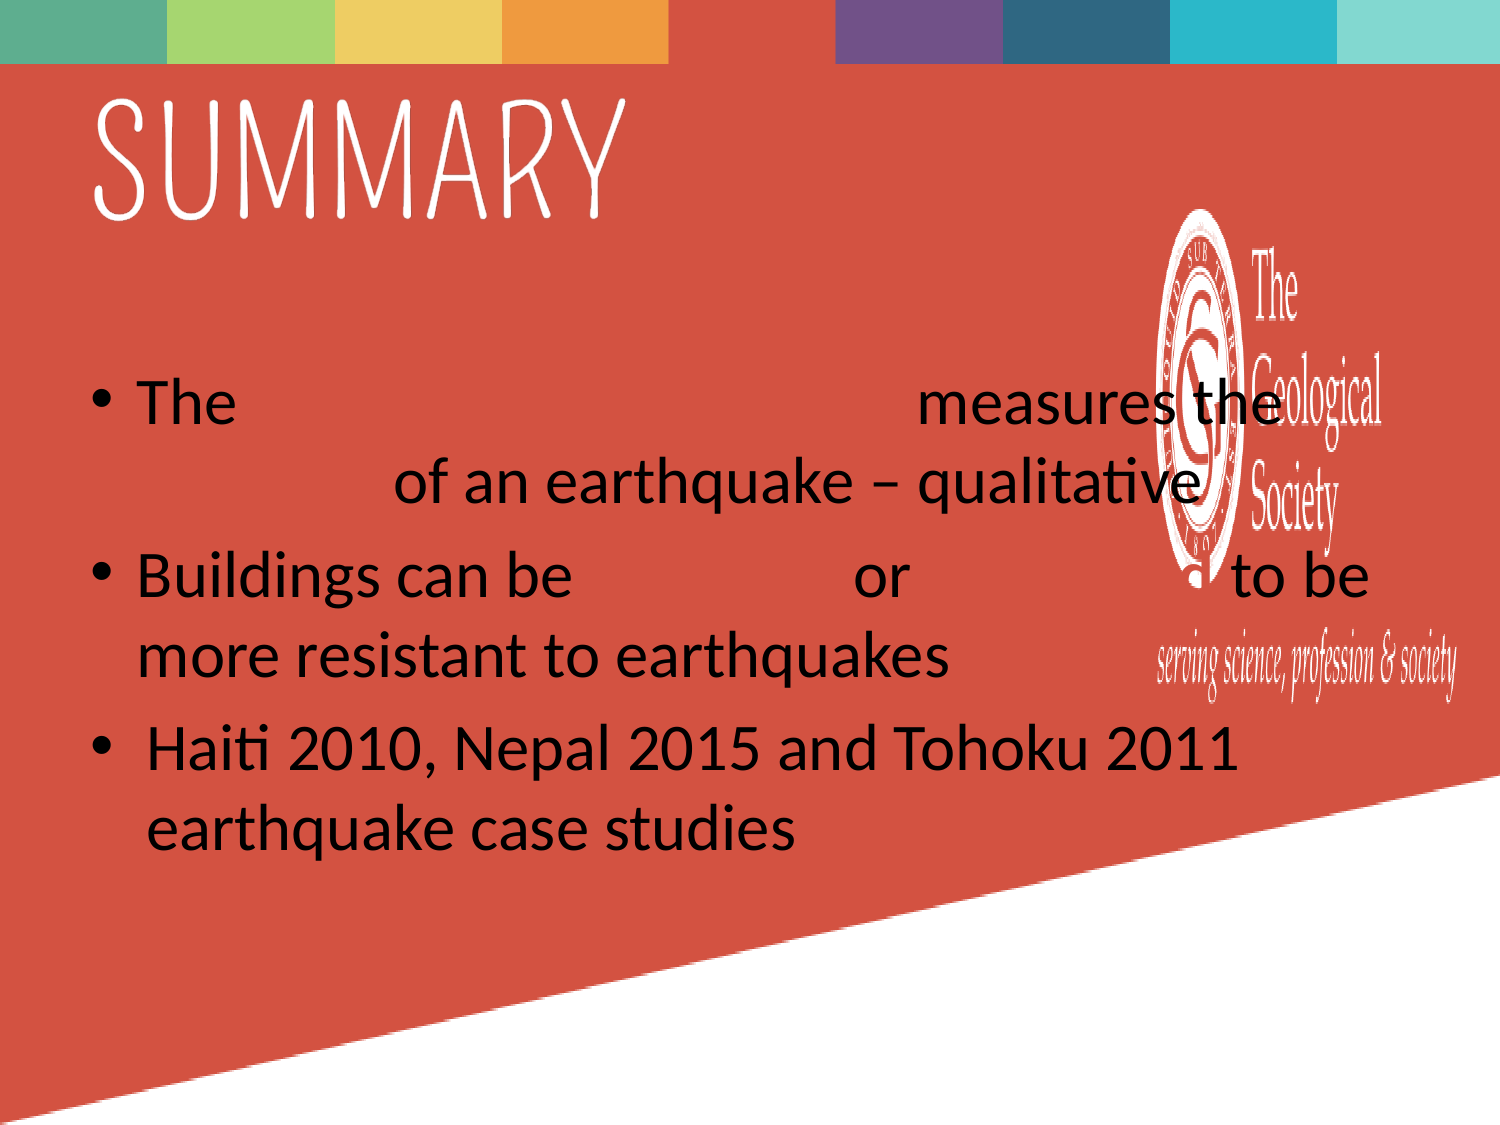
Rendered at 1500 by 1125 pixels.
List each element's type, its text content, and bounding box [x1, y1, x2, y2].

picture [0, 0, 1500, 1125]
list The Modified Mercalli Scale measures the intensity of an earthquake – qualitative Buildings can be designed or retrofitted to be more resistant to earthquakes Haiti 2010, Nepal 2015 and Tohoku 2011 earthquake case studies [75, 357, 1425, 1005]
